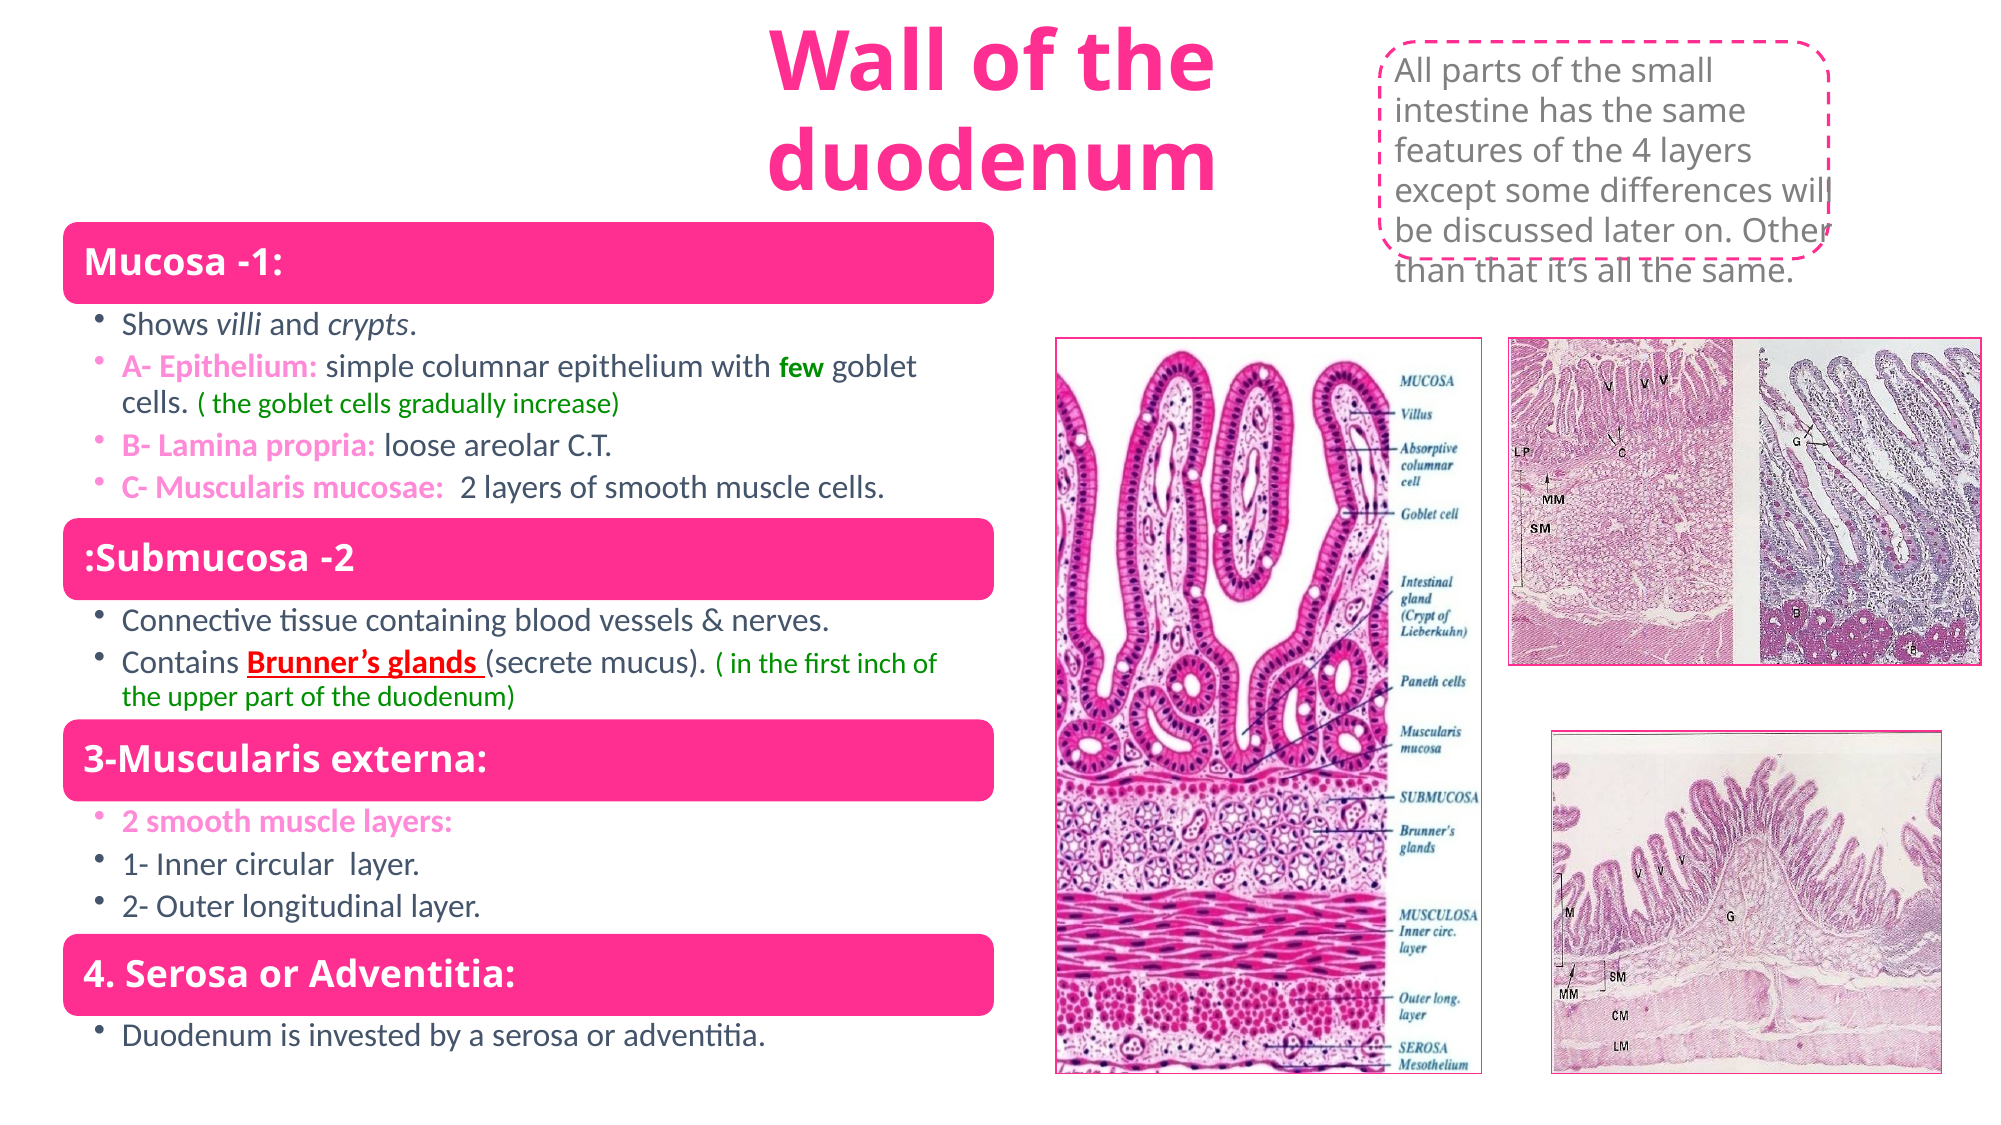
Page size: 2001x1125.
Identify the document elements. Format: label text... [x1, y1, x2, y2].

text_box Wall of the duodenum [605, 0, 1380, 215]
picture [1056, 338, 1481, 1073]
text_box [64, 222, 993, 1086]
picture [1509, 338, 1981, 665]
text_box All parts of the small intestine has the same features of the 4 layers except some differences will be discussed later on. Other than that it’s all the same. [1379, 41, 1858, 296]
picture [1552, 731, 1941, 1073]
